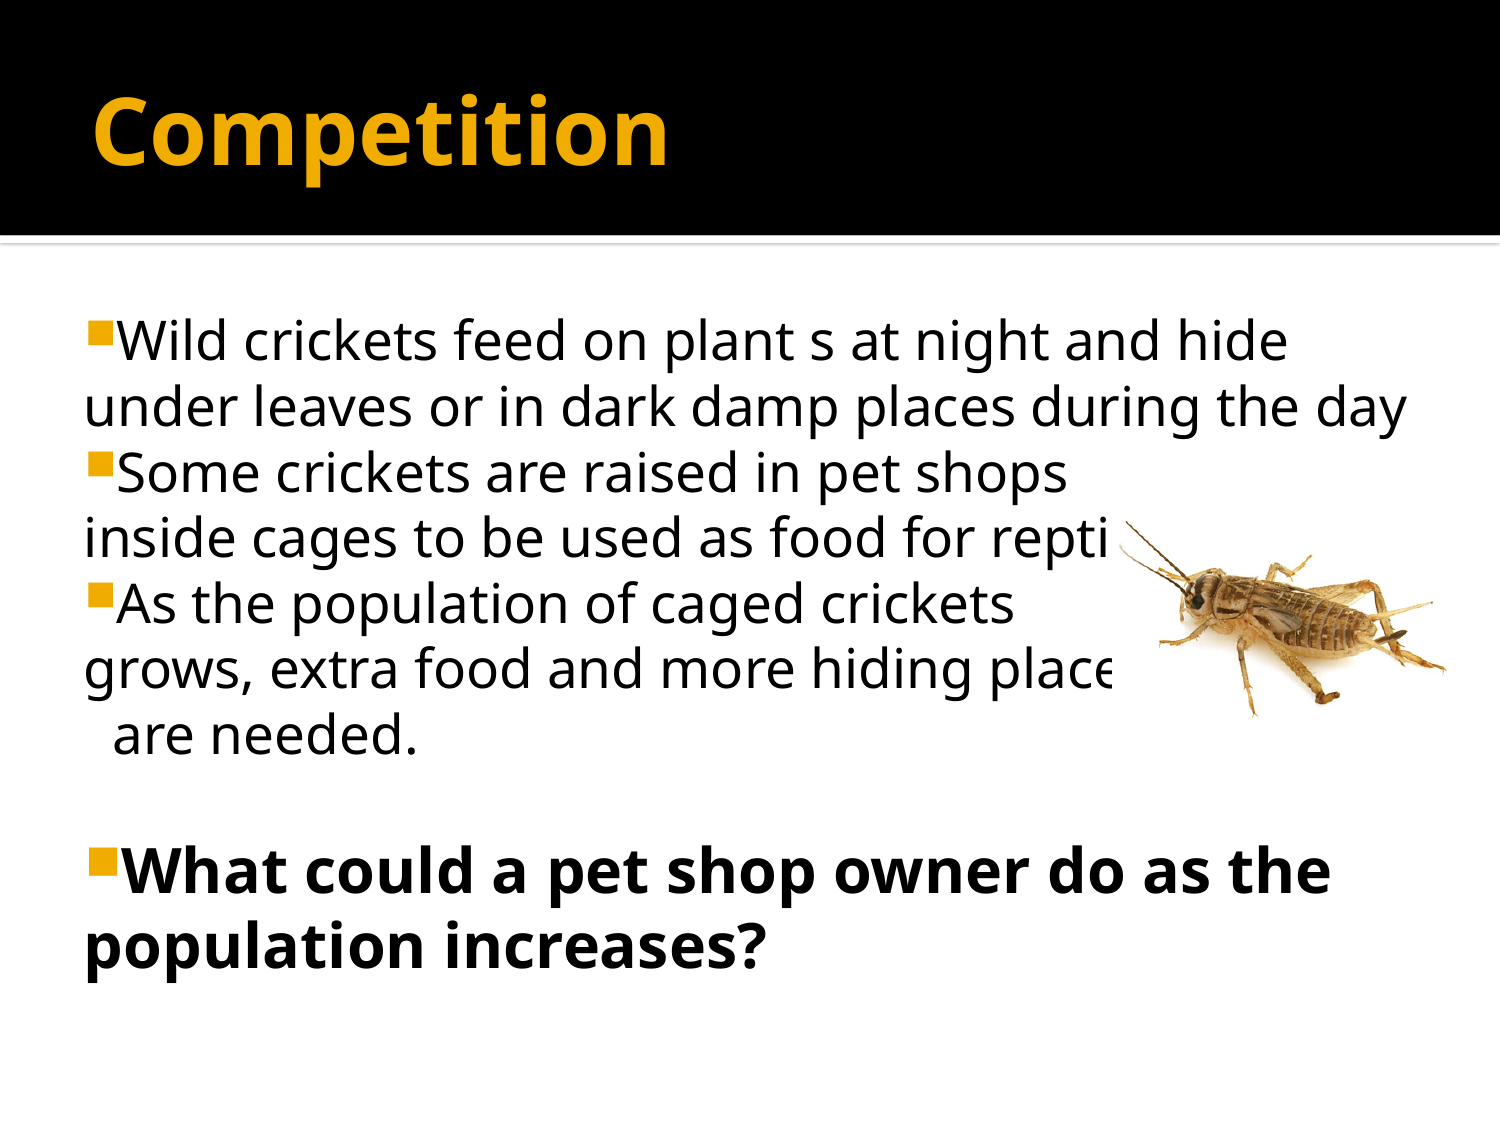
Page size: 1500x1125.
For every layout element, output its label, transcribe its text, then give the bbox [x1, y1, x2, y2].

list Wild crickets feed on plant s at night and hide under leaves or in dark damp places during the day Some crickets are raised in pet shops inside cages to be used as food for reptiles As the population of caged crickets grows, extra food and more hiding places are needed. What could a pet shop owner do as the population increases? [75, 291, 1425, 1050]
picture [1112, 446, 1448, 782]
title Competition [75, 25, 1425, 231]
